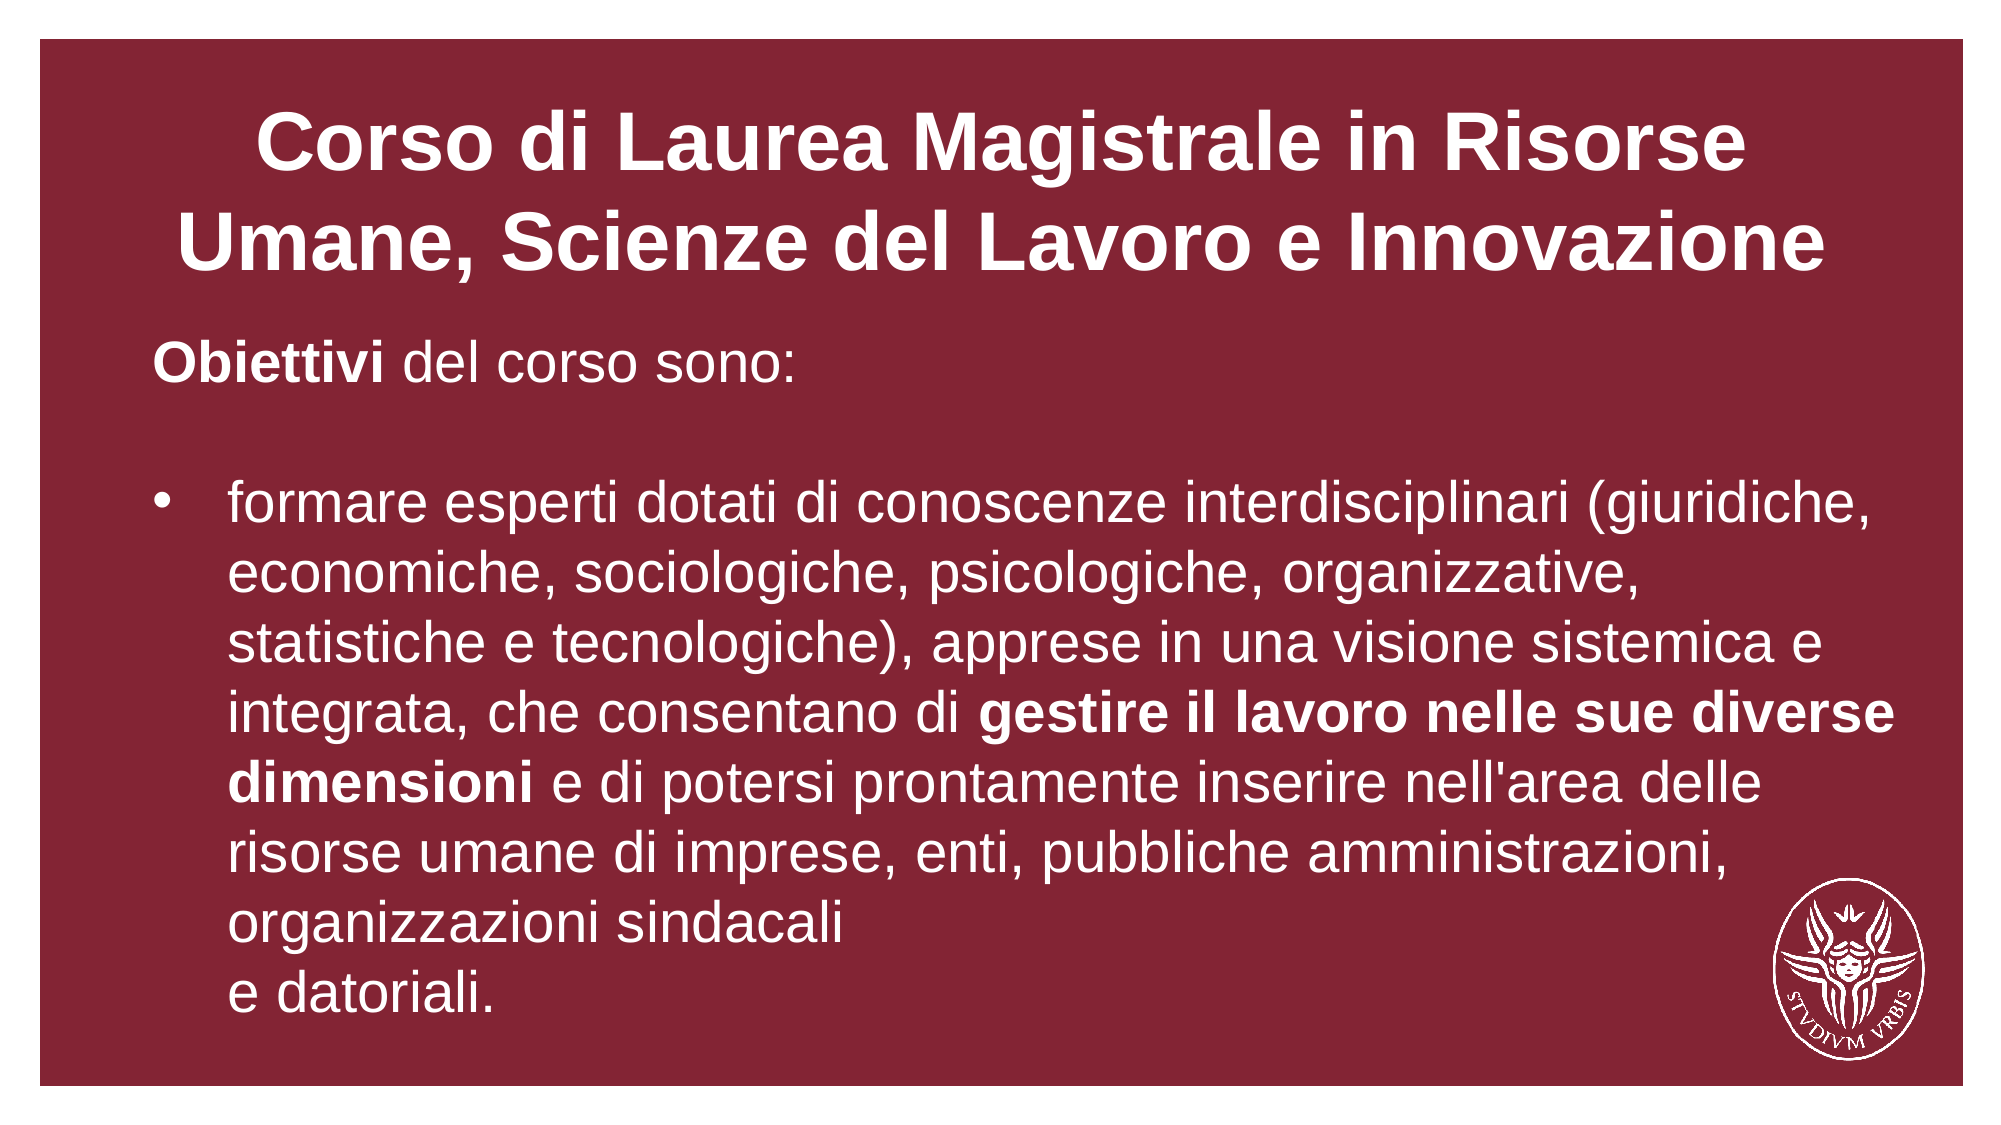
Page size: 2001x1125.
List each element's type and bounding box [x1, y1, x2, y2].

list [0, 0, 2000, 1125]
